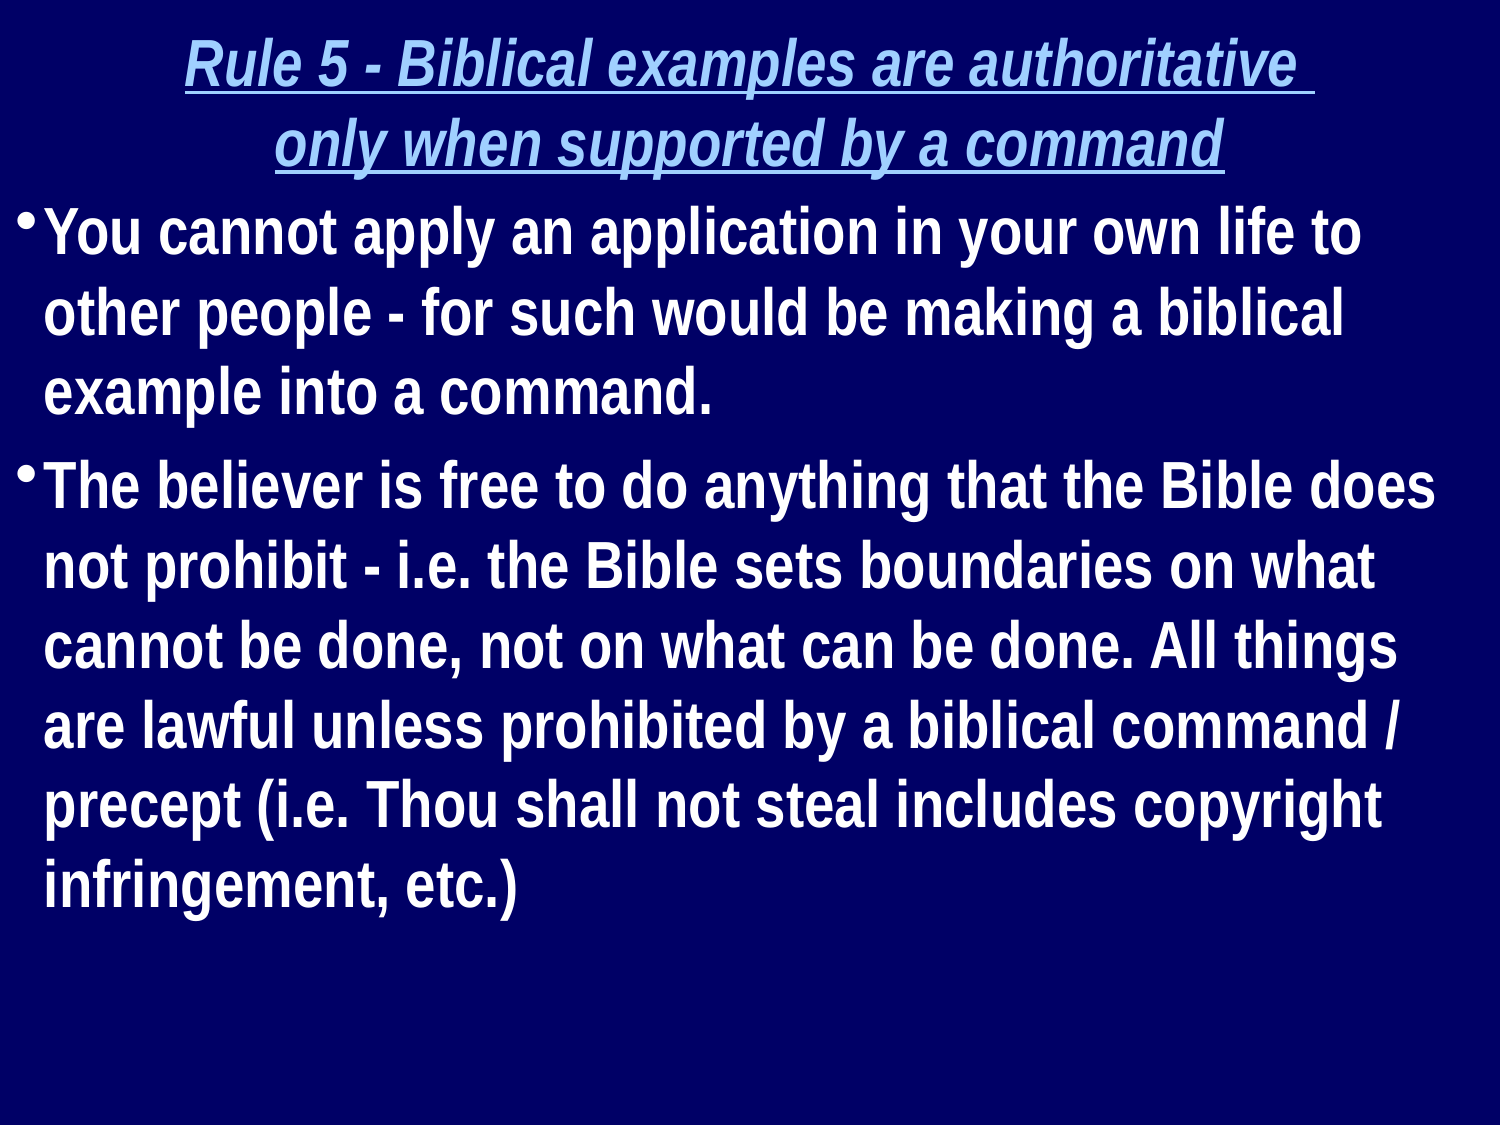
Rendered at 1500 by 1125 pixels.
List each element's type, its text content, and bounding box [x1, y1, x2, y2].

title Rule 5 - Biblical examples are authoritative only when supported by a command [0, 6, 1500, 180]
list You cannot apply an application in your own life to other people - for such would be making a biblical example into a command. The believer is free to do anything that the Bible does not prohibit - i.e. the Bible sets boundaries on what cannot be done, not on what can be done. All things are lawful unless prohibited by a biblical command / precept (i.e. Thou shall not steal includes copyright infringement, etc.) [0, 180, 1500, 1125]
